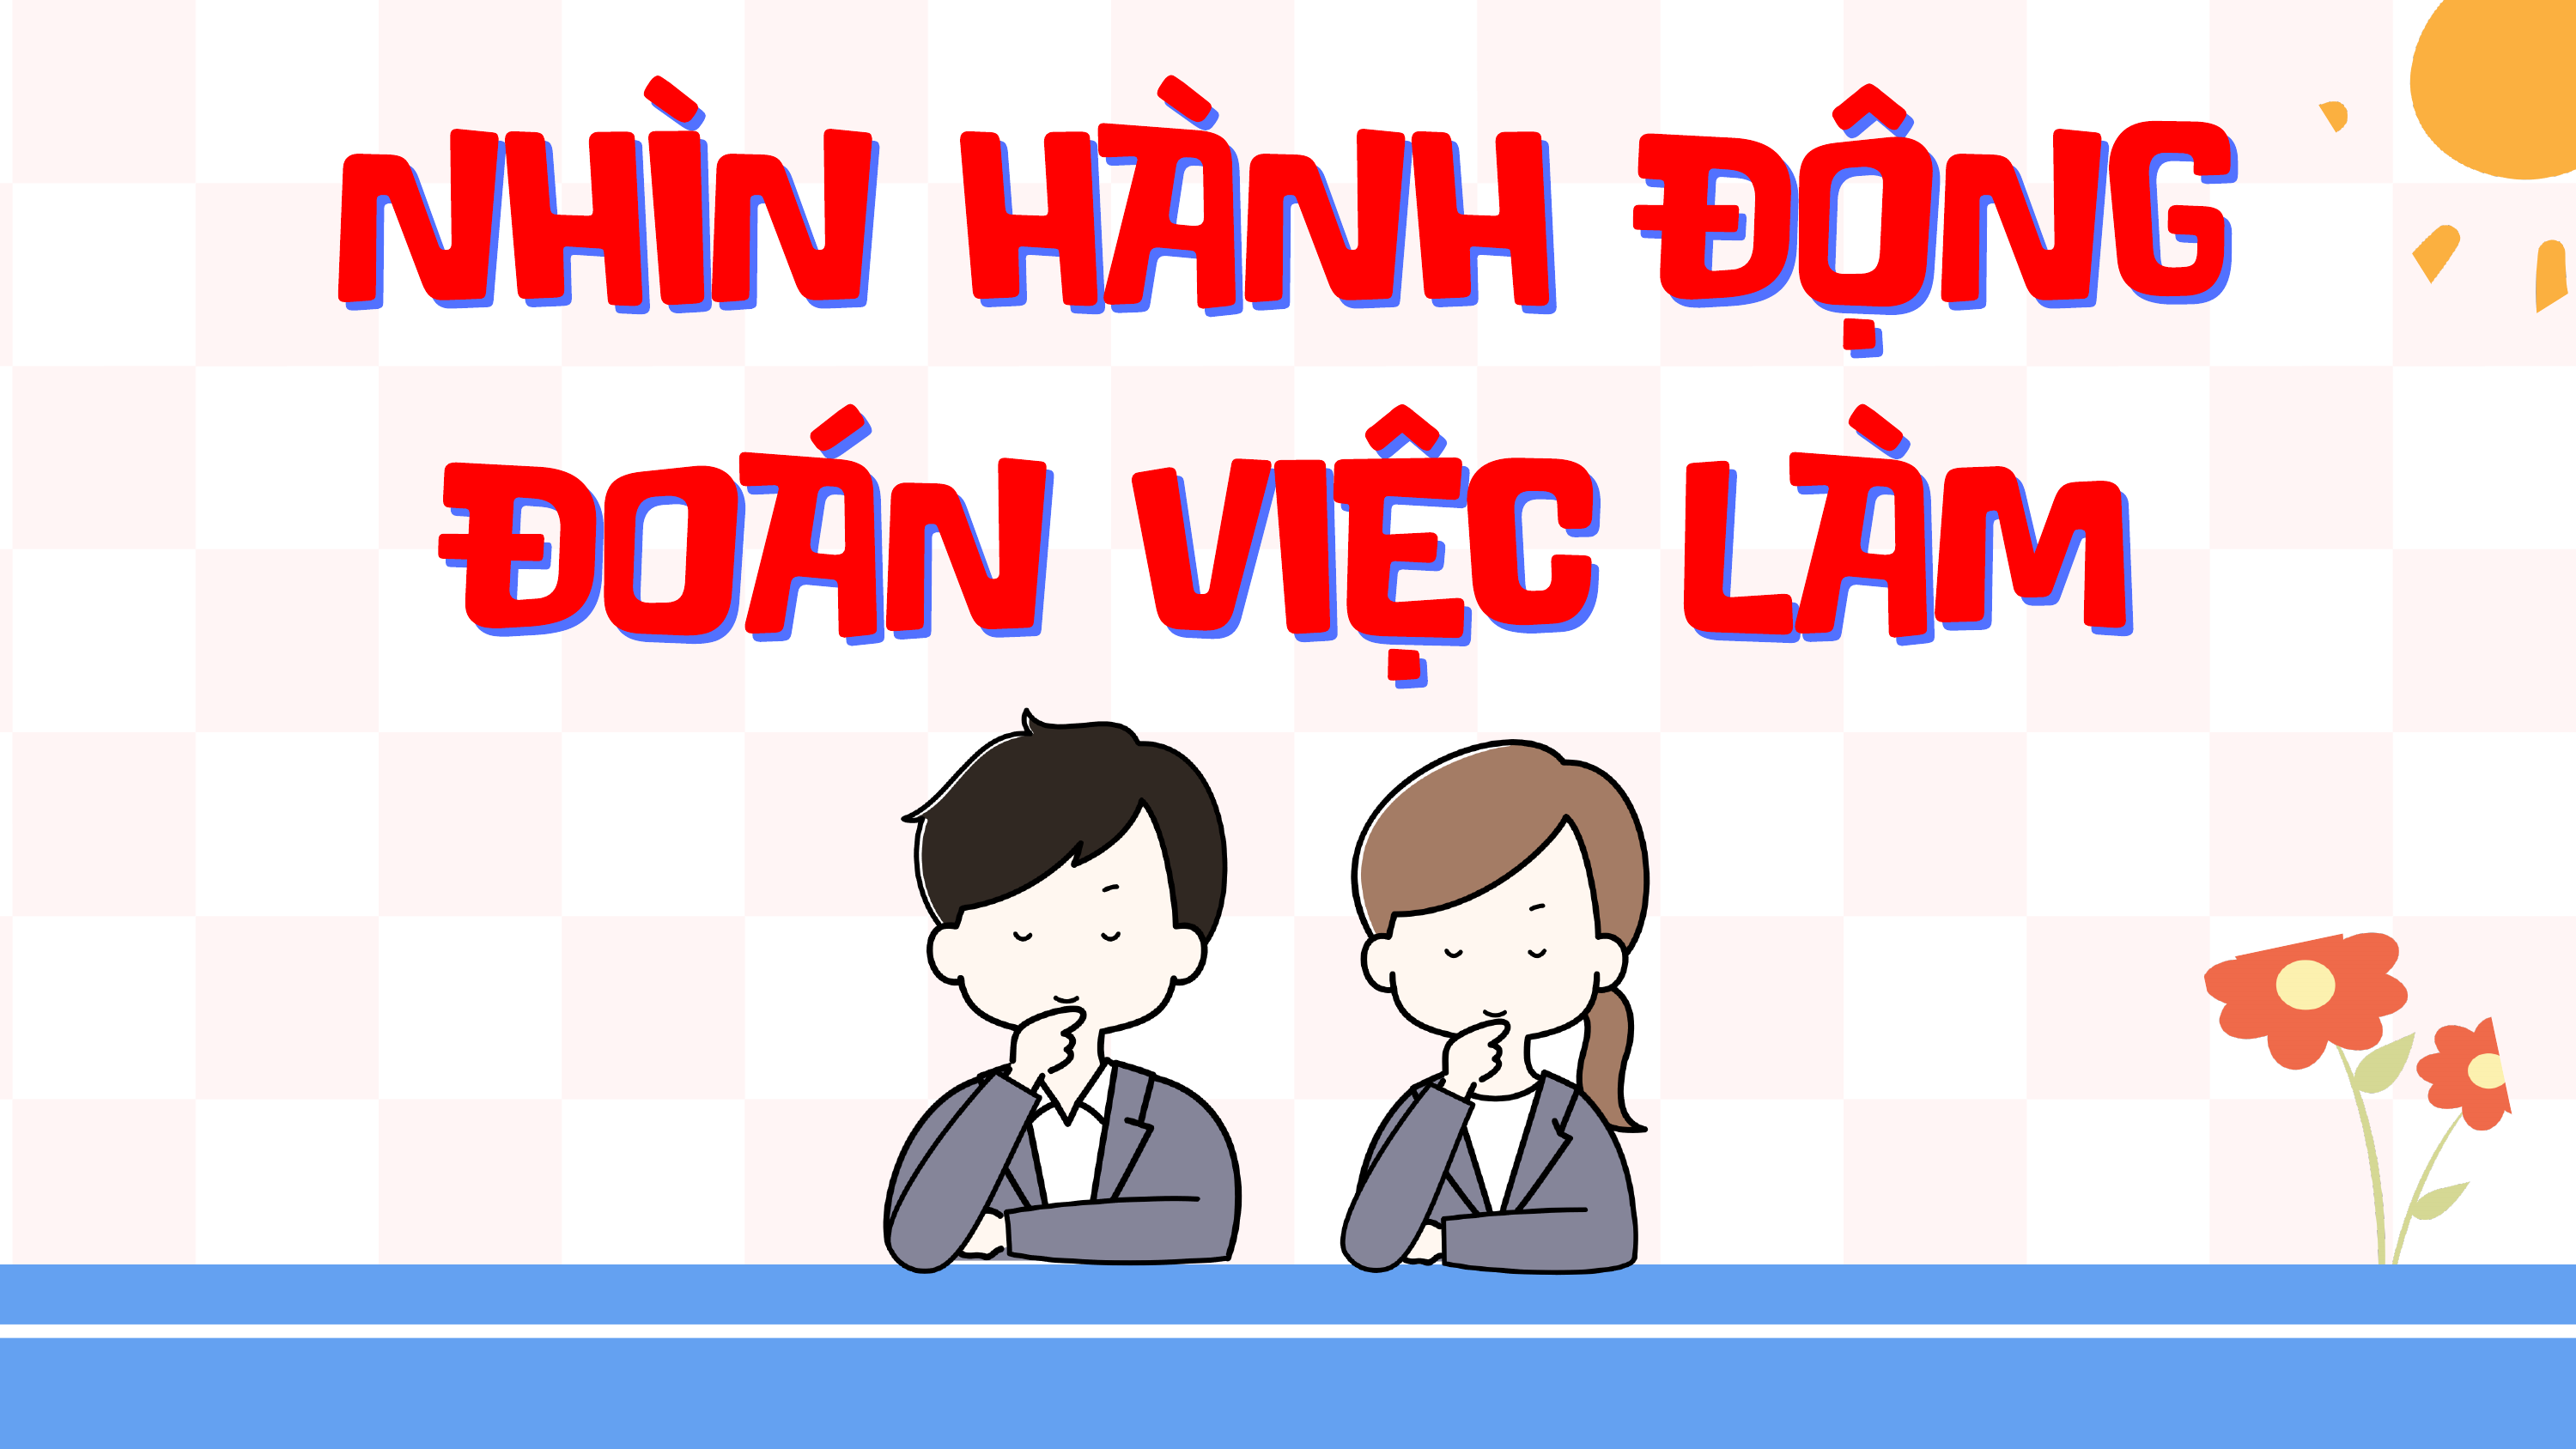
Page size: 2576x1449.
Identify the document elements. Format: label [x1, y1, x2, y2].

picture [0, 0, 2576, 1264]
text_box [337, 75, 2239, 689]
text_box [0, 1264, 2576, 1449]
